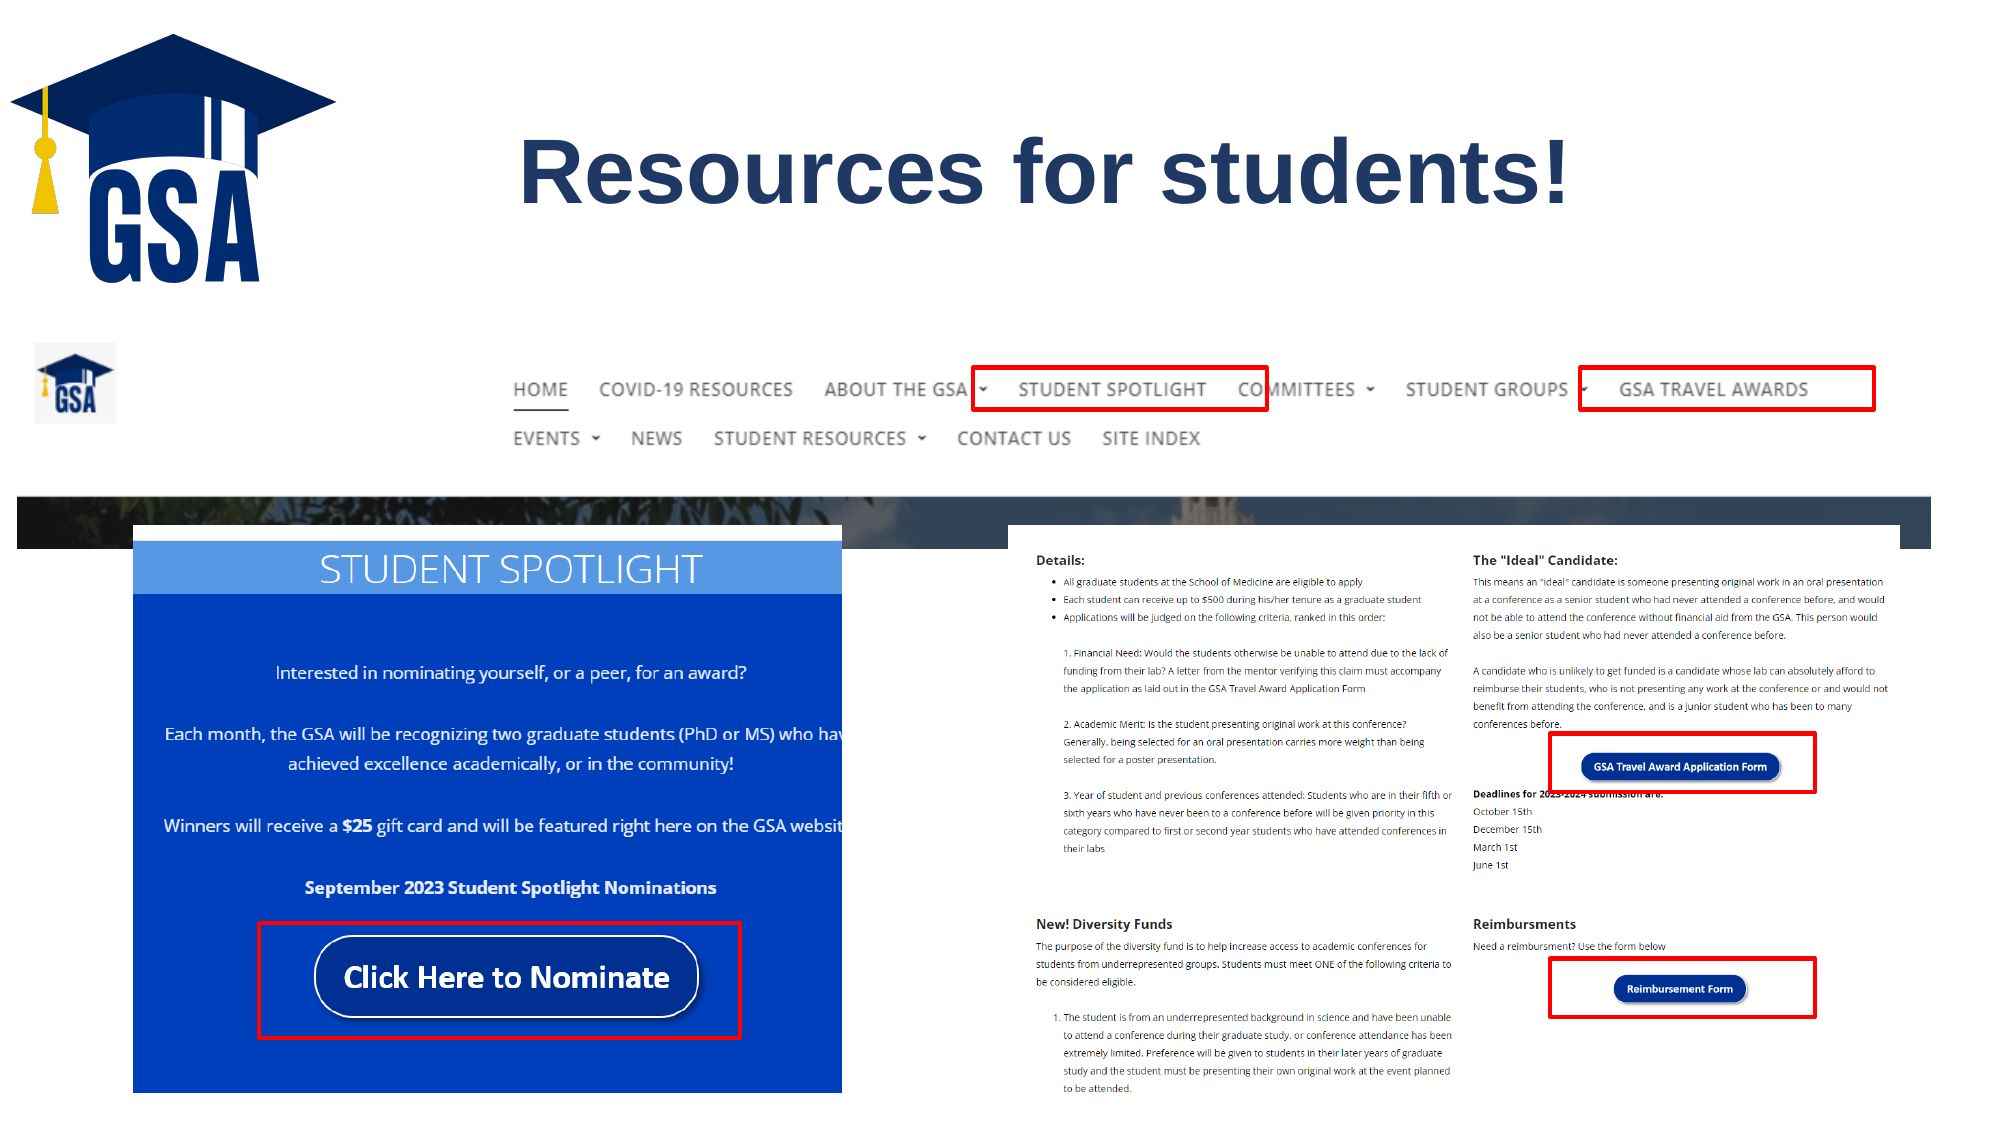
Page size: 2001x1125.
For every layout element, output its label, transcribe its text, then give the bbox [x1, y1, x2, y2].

text_box Resources for students! [349, 65, 1805, 283]
picture [0, 0, 1931, 1113]
